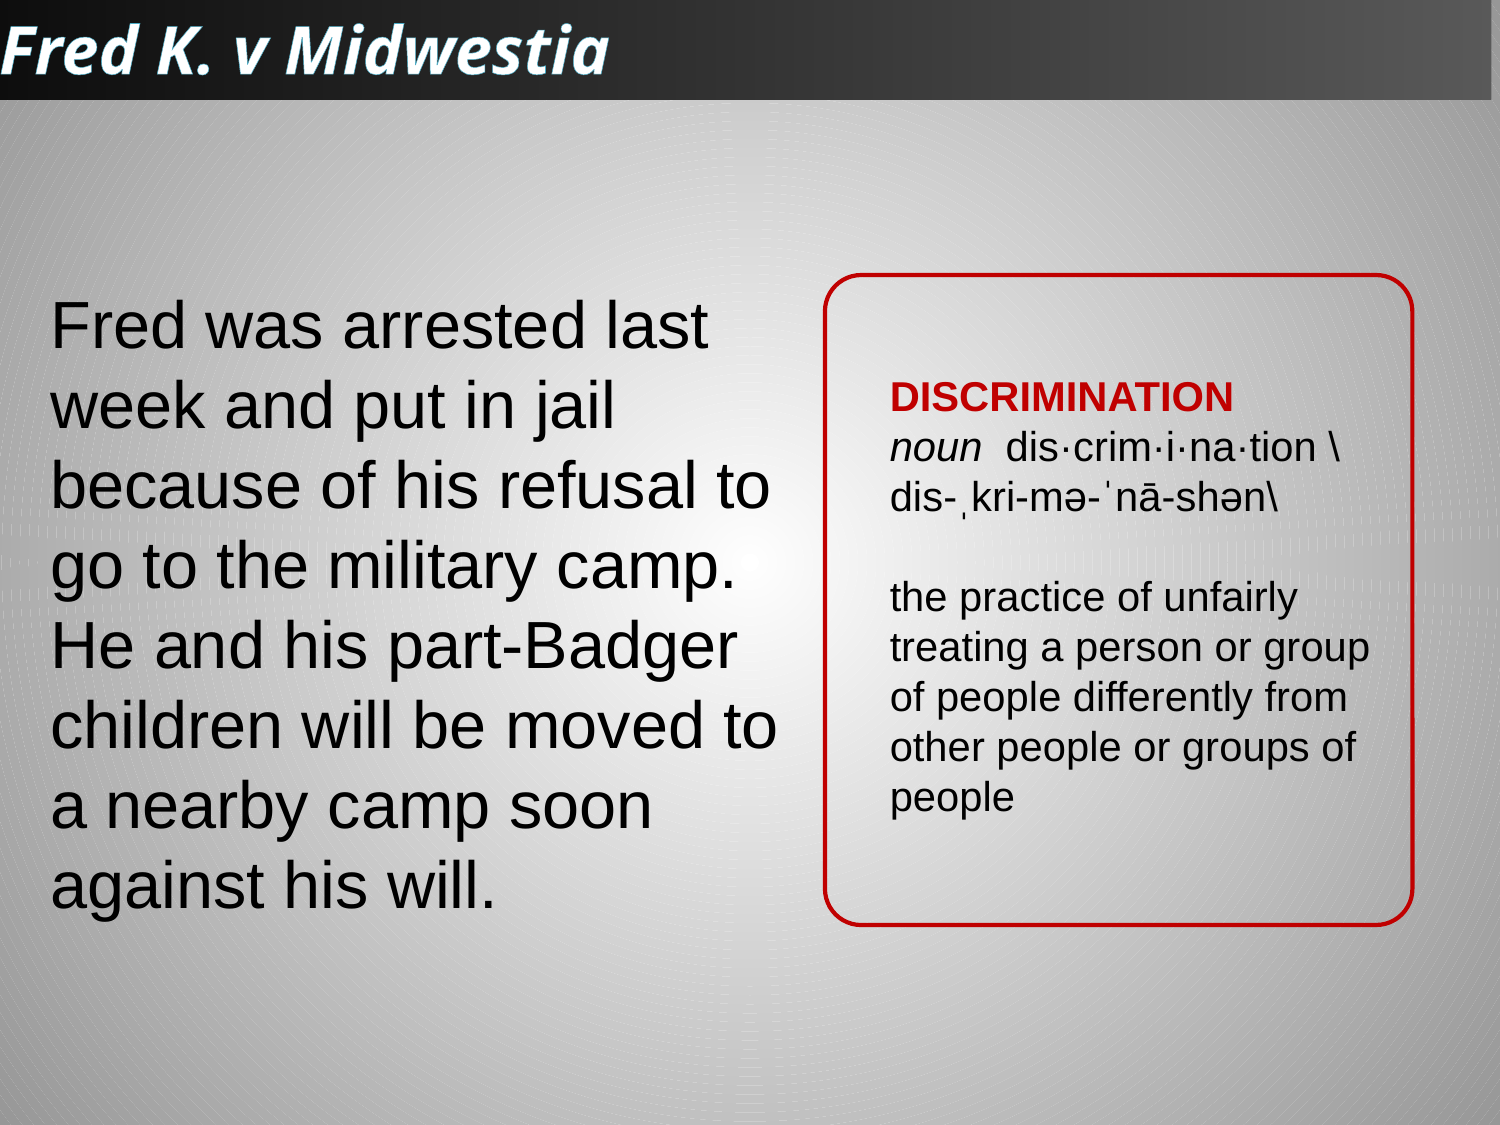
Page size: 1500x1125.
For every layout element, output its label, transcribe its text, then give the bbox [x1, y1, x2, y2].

text_box [822, 272, 1415, 928]
text_box Fred was arrested last week and put in jail because of his refusal to go to the military camp. He and his part-Badger children will be moved to a nearby camp soon against his will. [35, 274, 824, 1020]
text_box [0, 0, 1492, 101]
text_box DISCRIMINATION noun dis·crim·i·na·tion \ dis-ˌkri-mə-ˈnā-shən\ the practice of unfairly treating a person or group of people differently from other people or groups of people [875, 362, 1425, 873]
